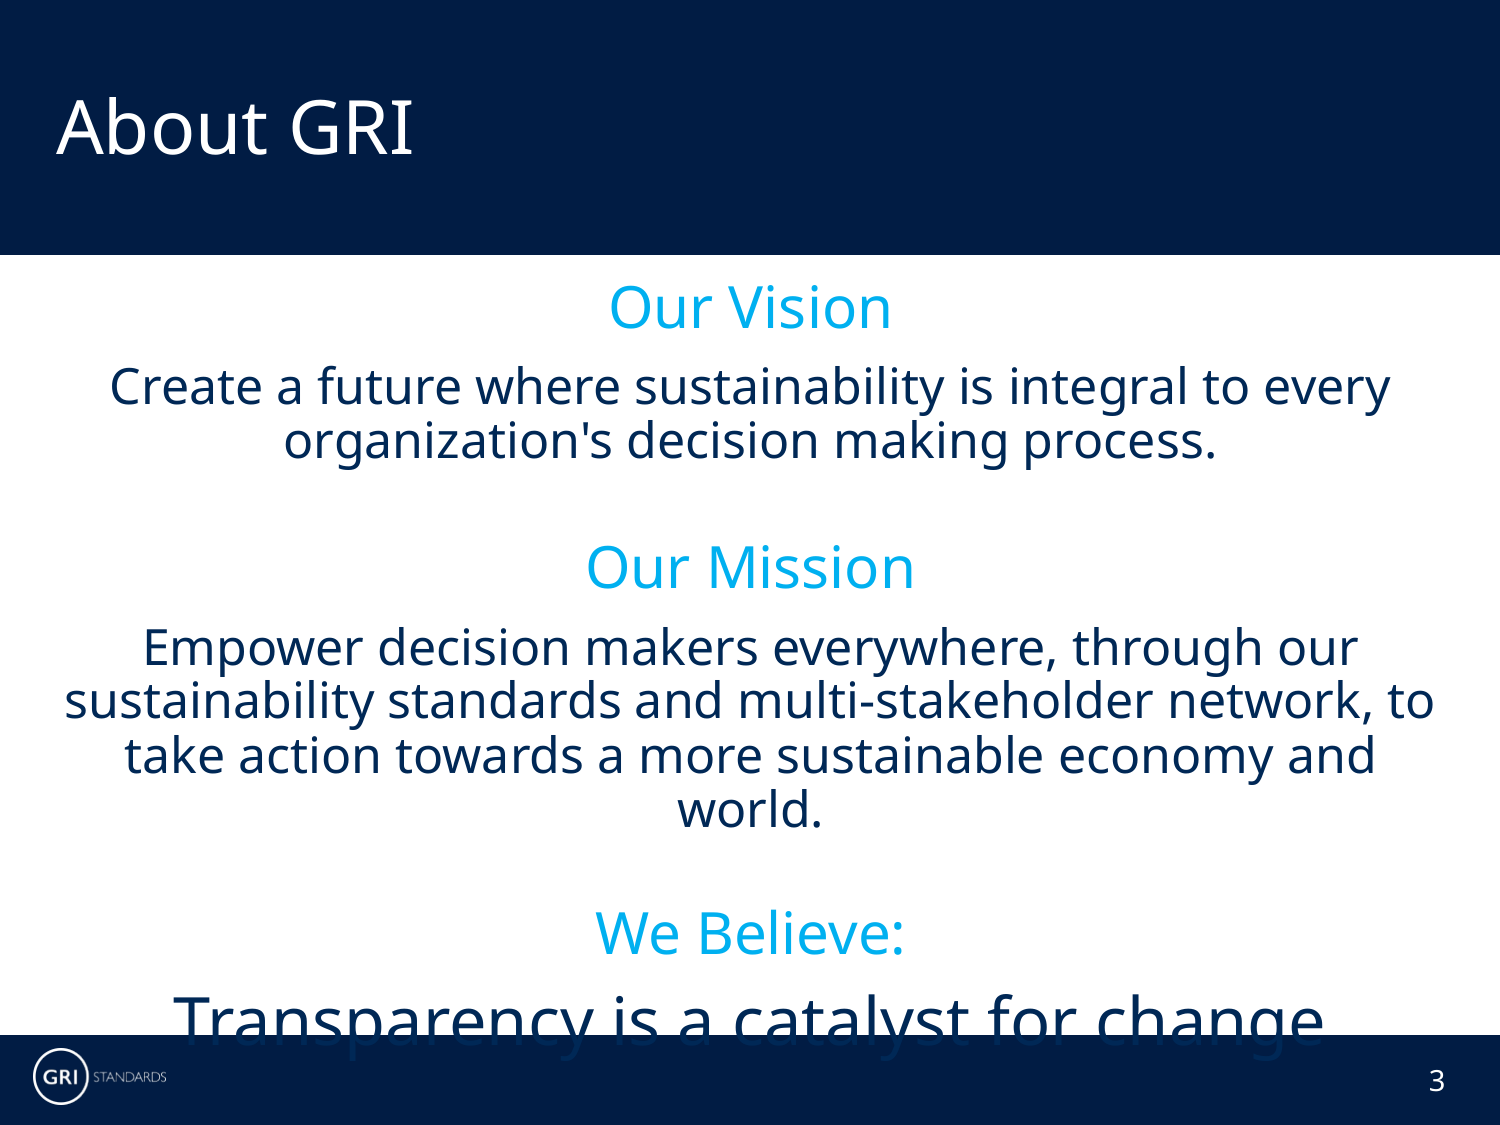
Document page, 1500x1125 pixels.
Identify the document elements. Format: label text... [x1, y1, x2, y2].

picture [33, 1048, 166, 1105]
title About GRI [41, 42, 1461, 219]
list Our Vision Create a future where sustainability is integral to every organization's decision making process. Our Mission Empower decision makers everywhere, through our sustainability standards and multi-stakeholder network, to take action towards a more sustainable economy and world. We Believe: Transparency is a catalyst for change [41, 270, 1461, 909]
